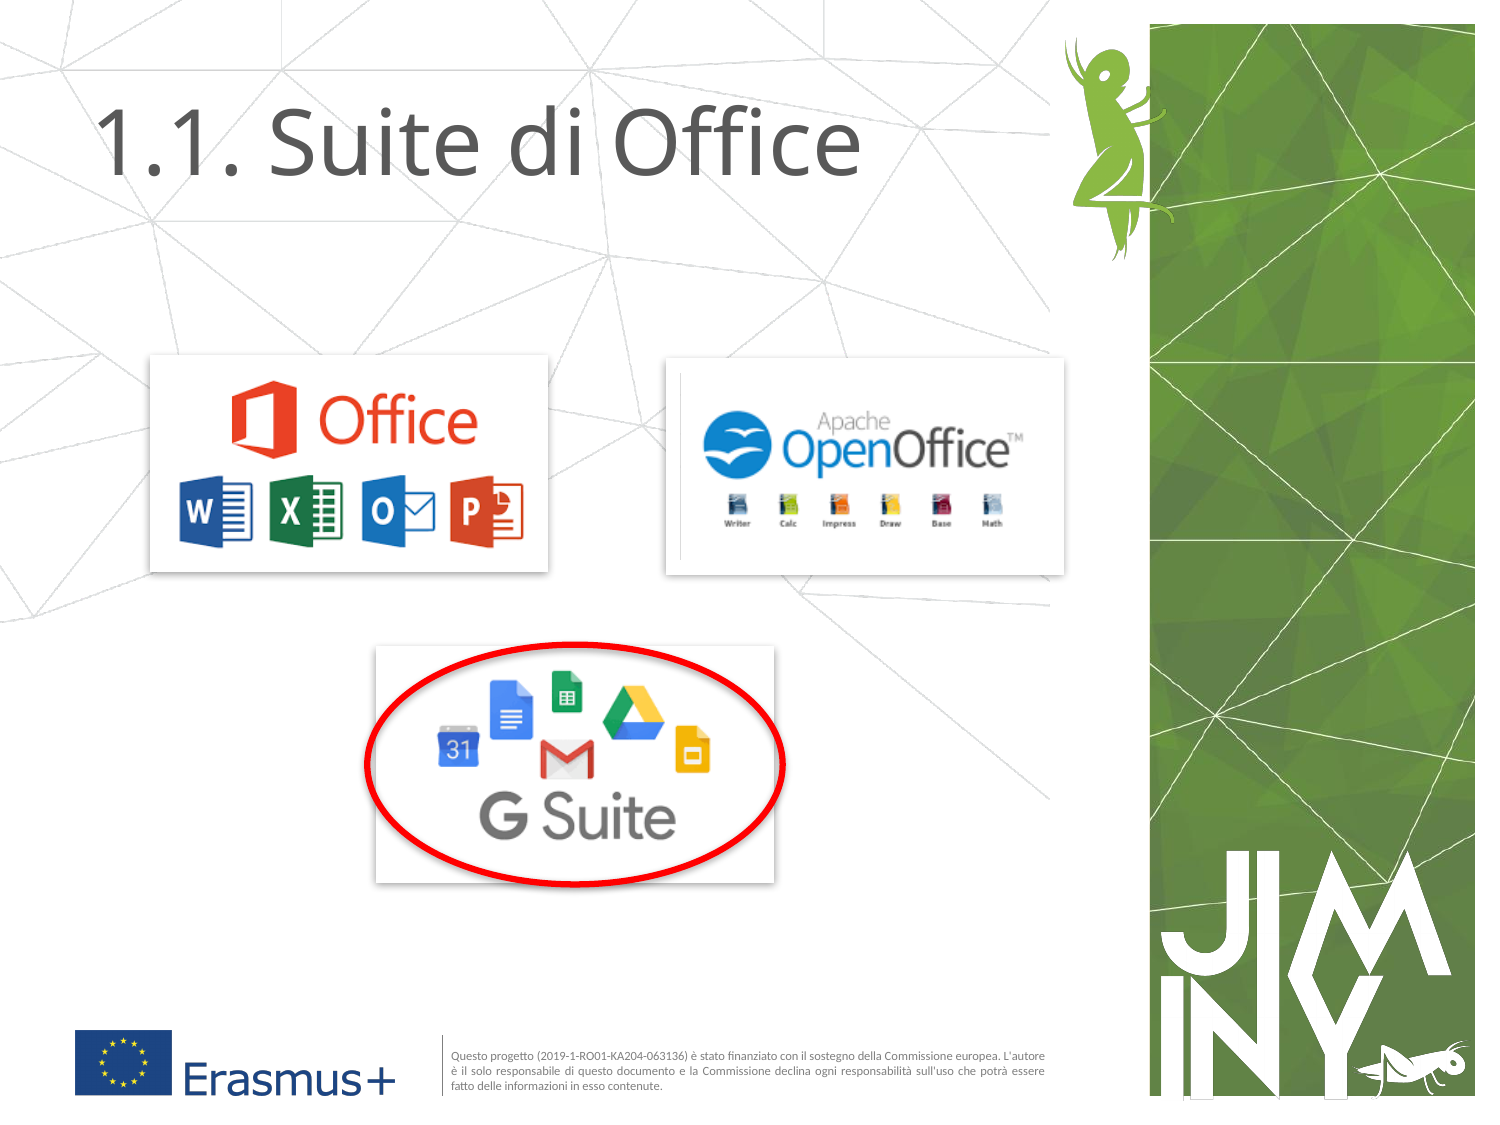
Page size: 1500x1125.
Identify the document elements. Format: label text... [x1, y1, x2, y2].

picture [0, 0, 1476, 1101]
text_box [503, 877, 647, 885]
text_box Questo progetto (2019-1-RO01-KA204-063136) è stato finanziato con il sostegno della Commissione europea. L'autore è il solo responsabile di questo documento e la Commissione declina ogni responsabilità sull'uso che potrà essere fatto delle informazioni in esso contenute. [436, 1040, 1060, 1101]
picture [74, 1030, 395, 1097]
